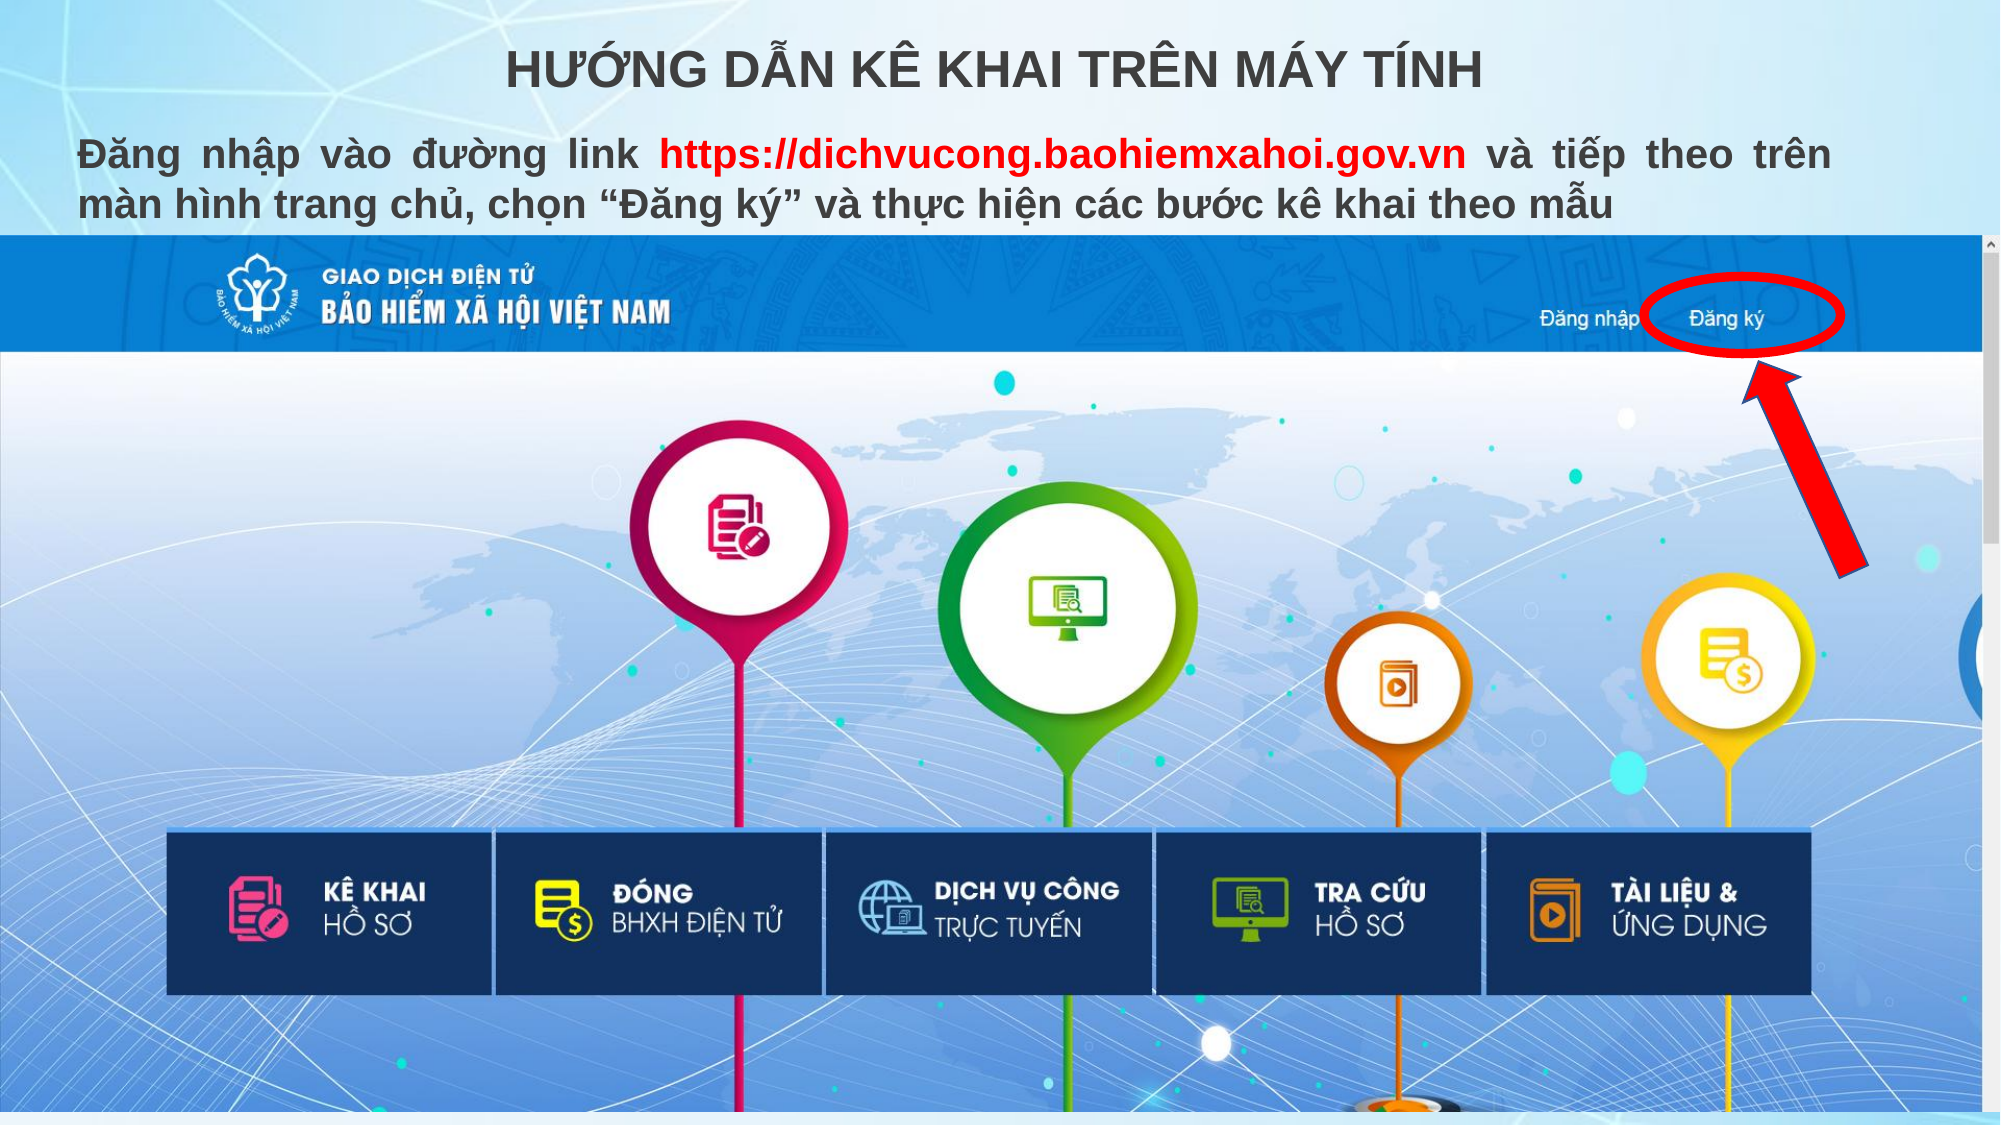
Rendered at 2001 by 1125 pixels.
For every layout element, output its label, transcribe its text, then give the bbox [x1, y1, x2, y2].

text_box Đăng nhập vào đường link https://dichvucong.baohiemxahoi.gov.vn và tiếp theo trên màn hình trang chủ, chọn “Đăng ký” và thực hiện các bước kê khai theo mẫu [69, 118, 1841, 235]
picture [0, 0, 2001, 1125]
text_box HƯỚNG DẪN KÊ KHAI TRÊN MÁY TÍNH [497, 27, 1503, 107]
